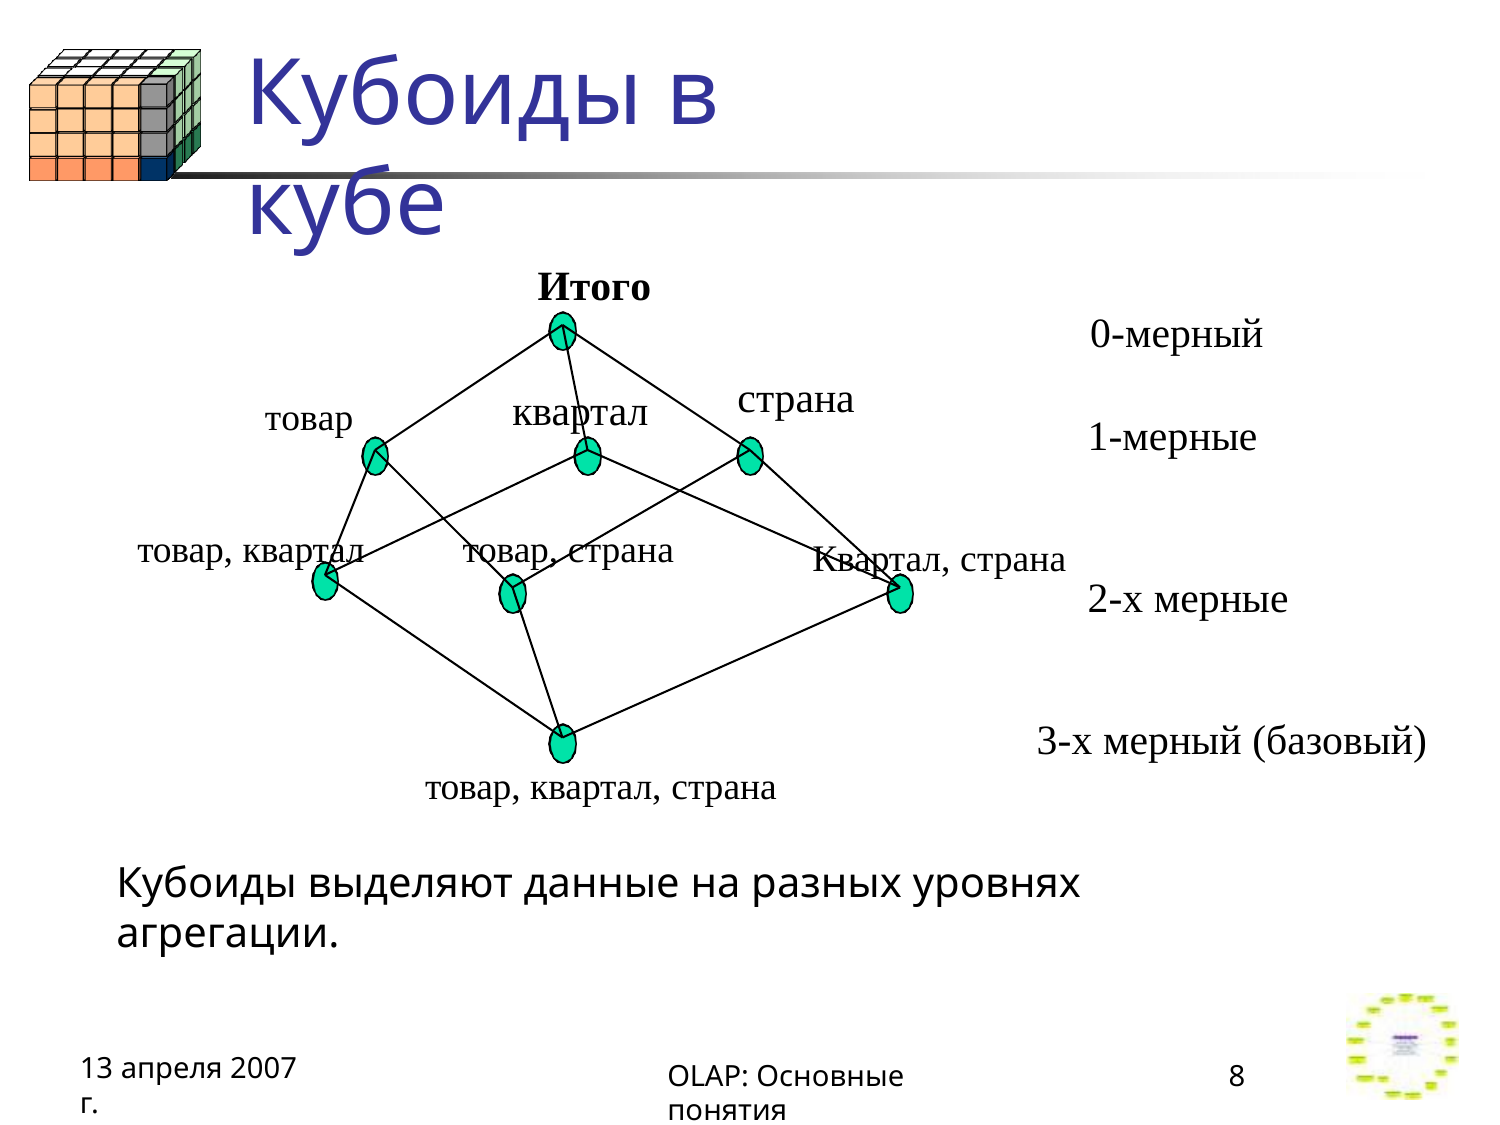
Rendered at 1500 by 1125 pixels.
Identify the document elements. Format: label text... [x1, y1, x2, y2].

footer 13 апреля 2007 г. [77, 1047, 321, 1125]
text_box 0-мерный [1088, 303, 1267, 357]
title Кубоиды в кубе [243, 30, 911, 253]
text_box Итого [535, 256, 652, 309]
picture [1346, 993, 1459, 1100]
text_box 2-х мерные 3-х мерный (базовый) [1034, 568, 1429, 763]
text_box товар, квартал, страна Кубоиды выделяют данные на разных уровнях агрегации. [114, 760, 1242, 956]
slide_number OLAP: Основные понятия [665, 1054, 1010, 1125]
text_box товар [262, 390, 306, 438]
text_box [311, 311, 914, 764]
text_box 1-мерные [1085, 406, 1260, 459]
text_box товар, квартал [135, 522, 306, 570]
slide_number 10 [1222, 1054, 1267, 1125]
picture [911, 172, 1442, 179]
text_box Квартал, страна [919, 531, 1069, 579]
picture [29, 49, 243, 181]
